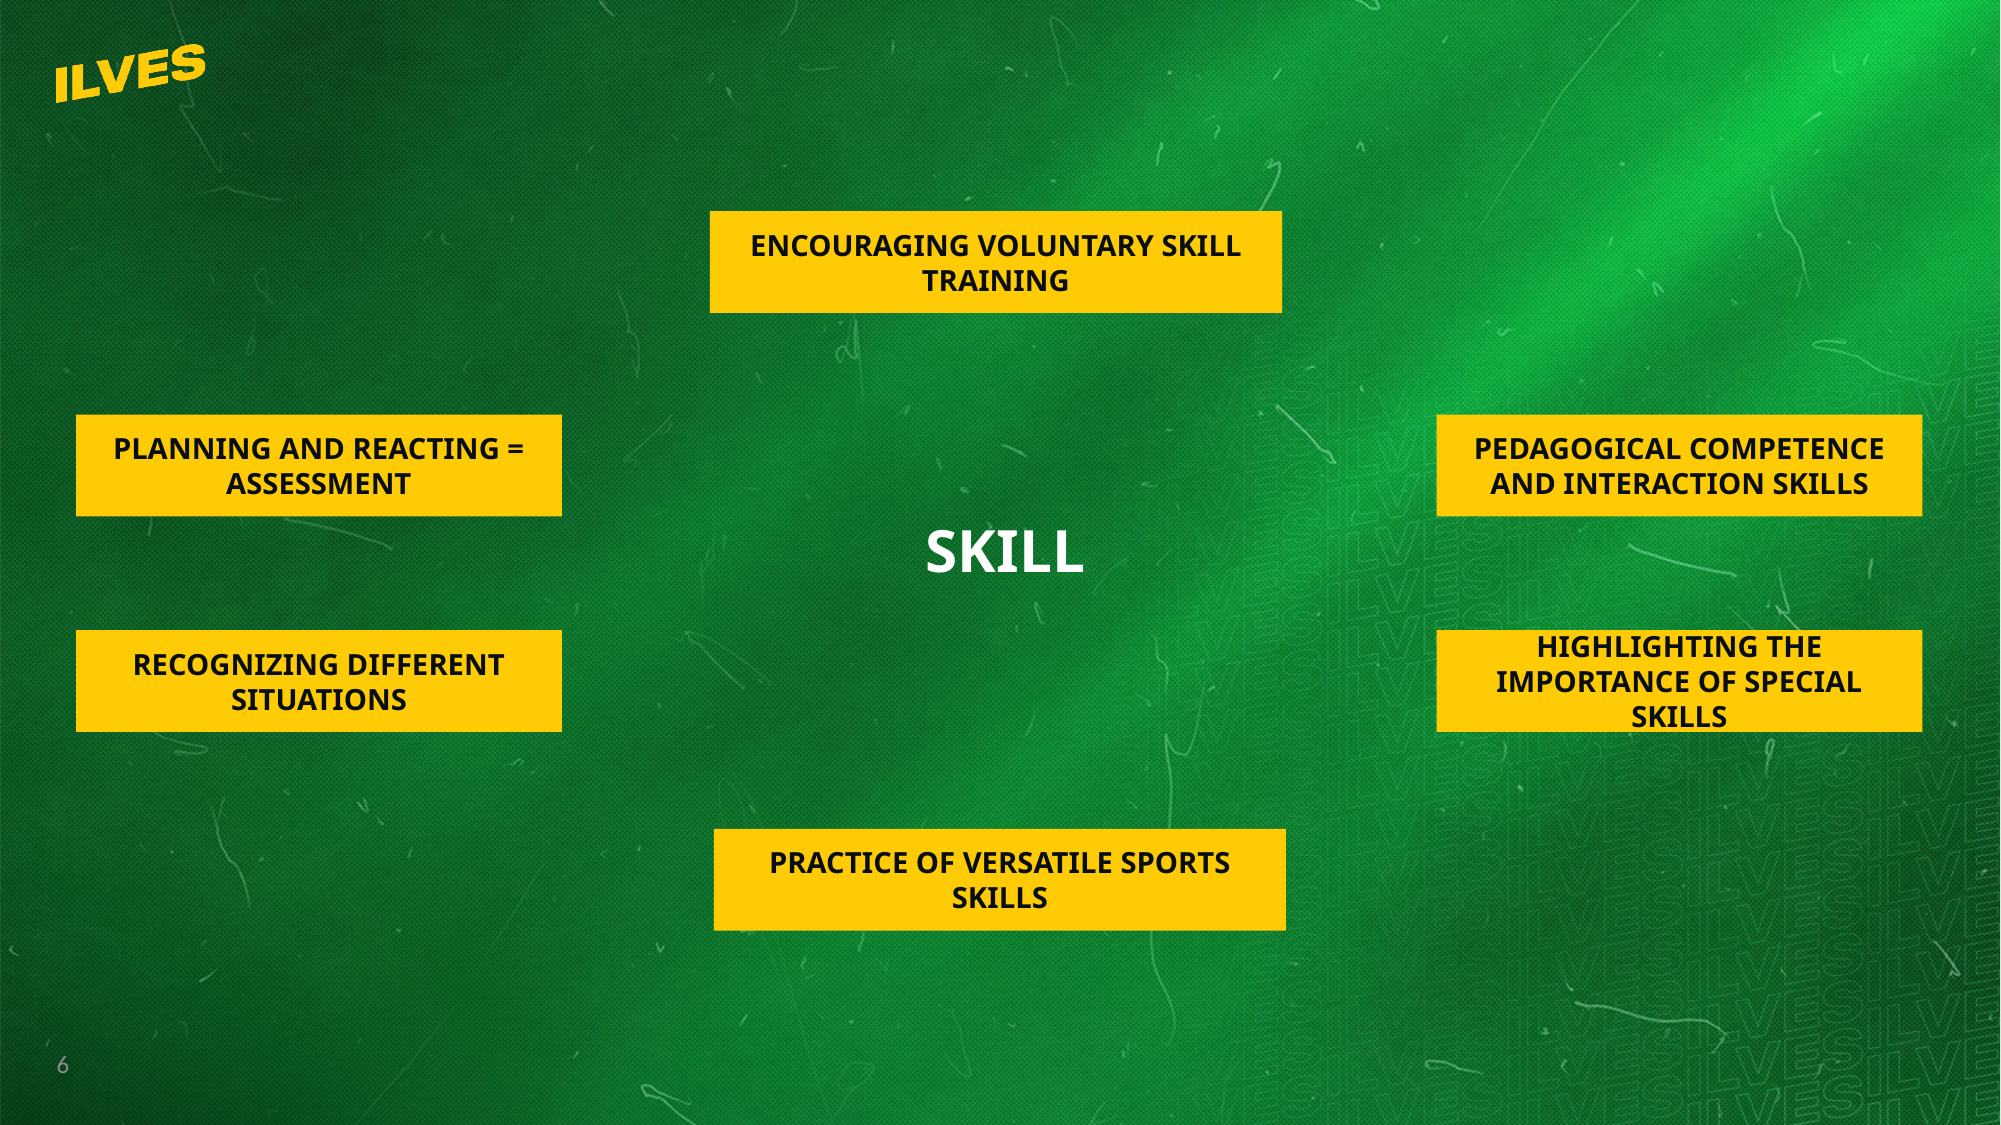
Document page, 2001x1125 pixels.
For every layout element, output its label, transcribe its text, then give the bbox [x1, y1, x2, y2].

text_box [75, 211, 1923, 931]
picture [0, 0, 2001, 1125]
slide_number 6 [41, 1033, 492, 1094]
